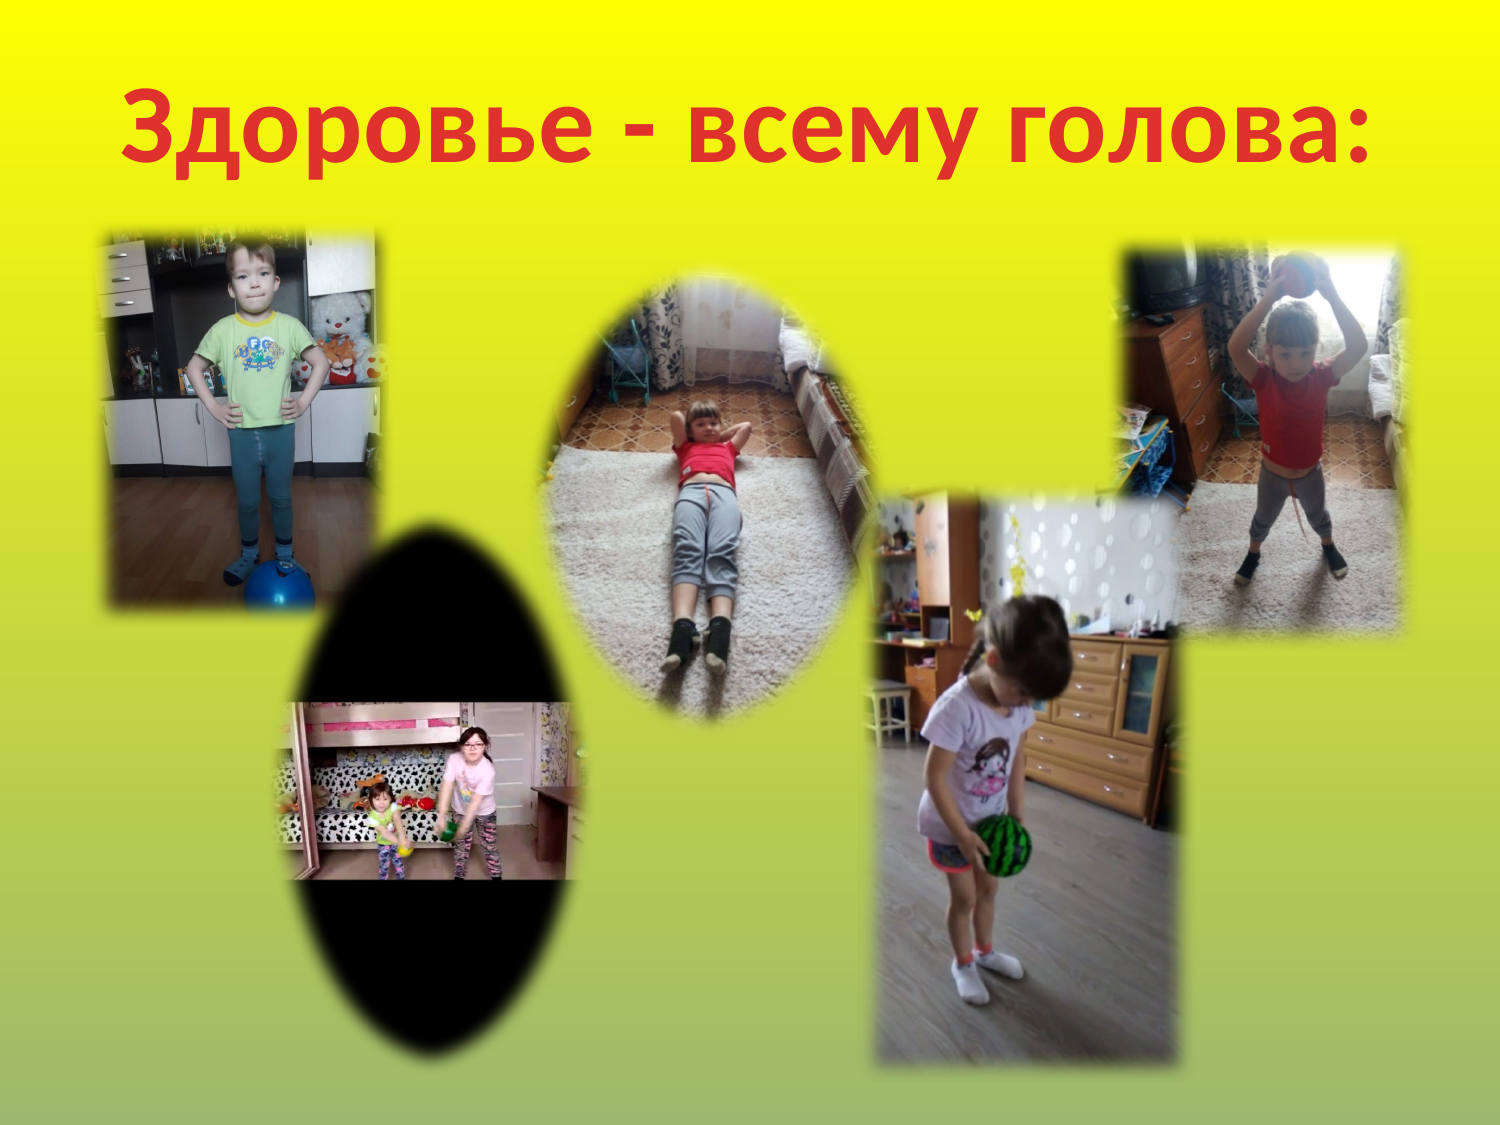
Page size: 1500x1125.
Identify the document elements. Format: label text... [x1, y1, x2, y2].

picture [88, 219, 1421, 1085]
text_box Здоровье - всему голова: [105, 42, 1392, 193]
